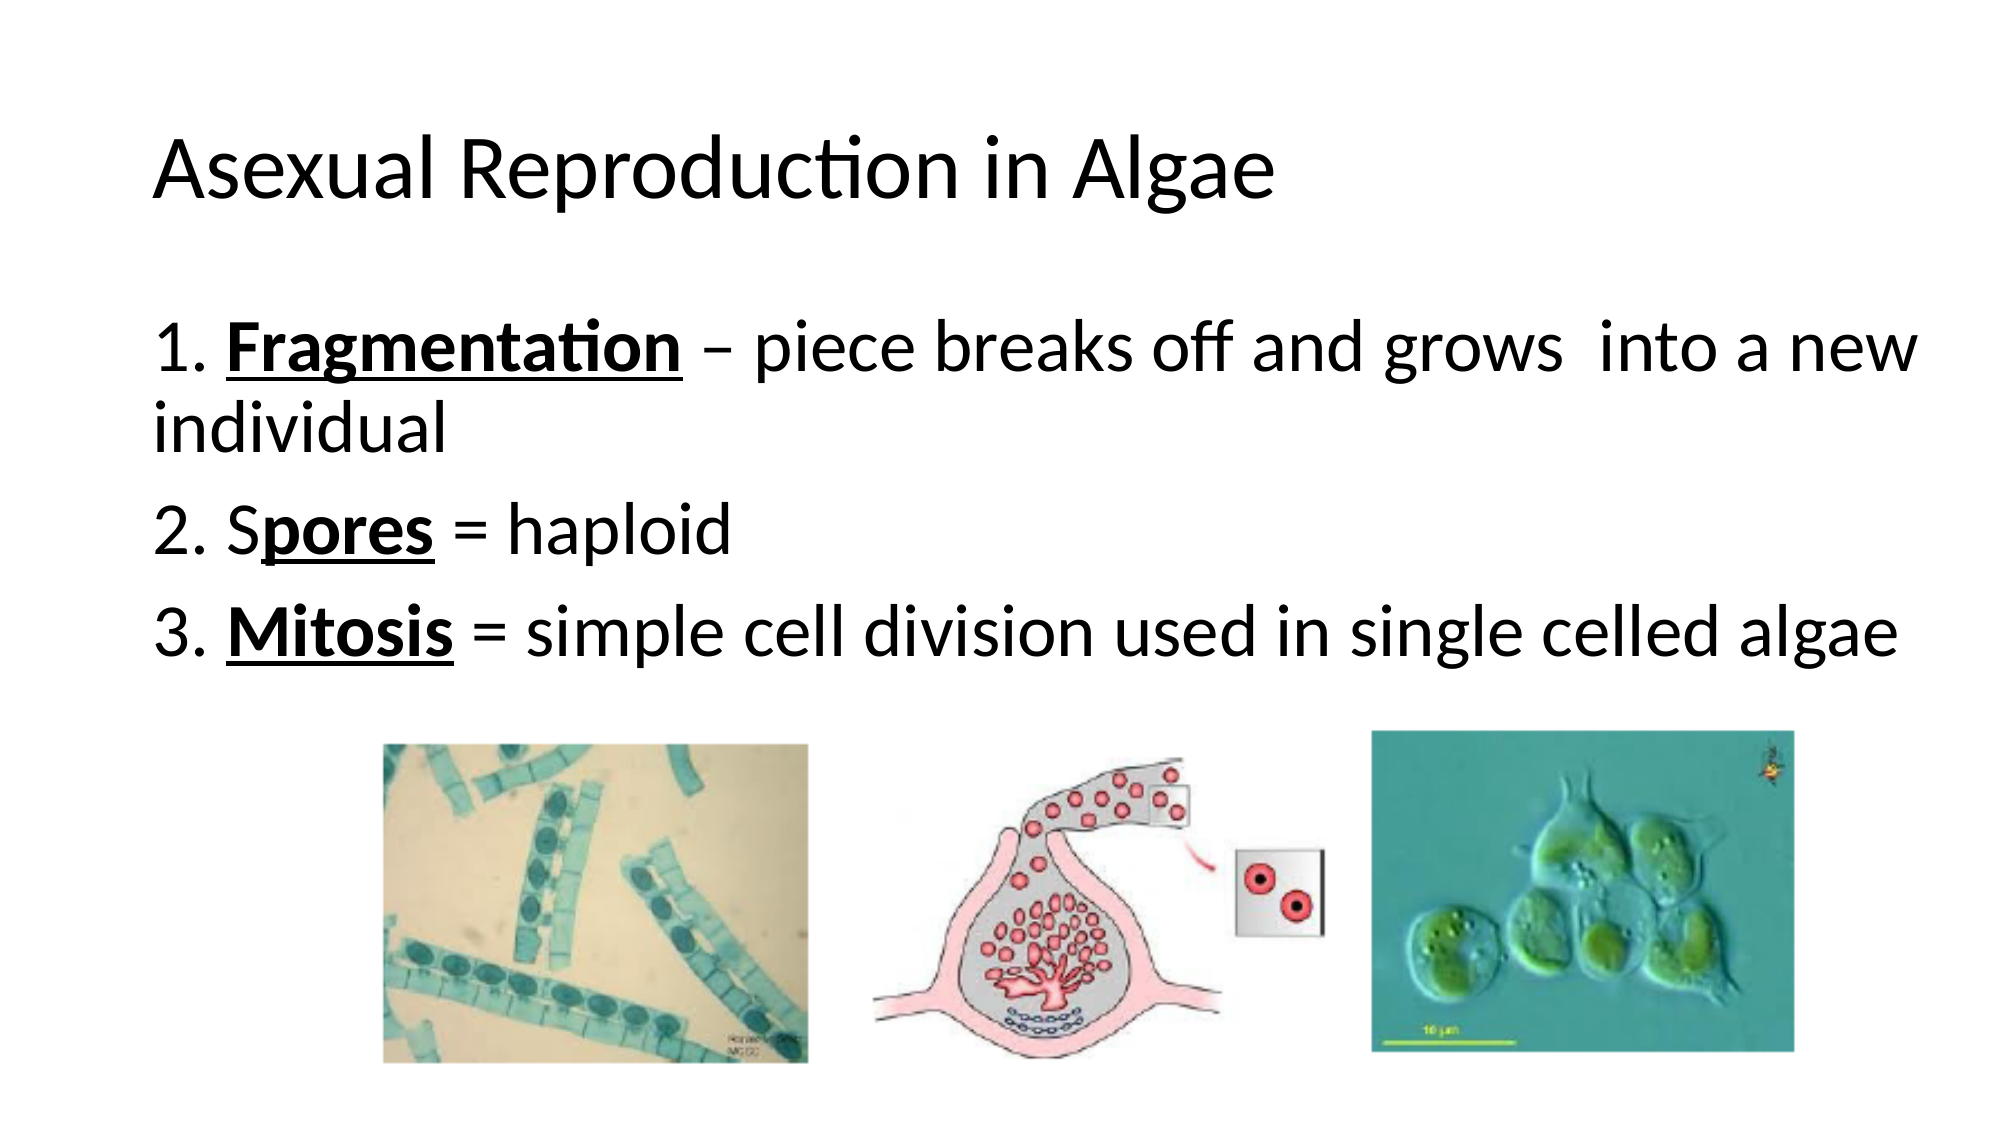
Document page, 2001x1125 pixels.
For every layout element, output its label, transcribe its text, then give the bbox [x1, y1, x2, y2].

picture [366, 729, 1824, 1066]
title Asexual Reproduction in Algae [137, 59, 1863, 278]
list 1. Fragmentation – piece breaks off and grows into a new individual 2. Spores = haploid 3. Mitosis = simple cell division used in single celled algae [137, 299, 1938, 1014]
